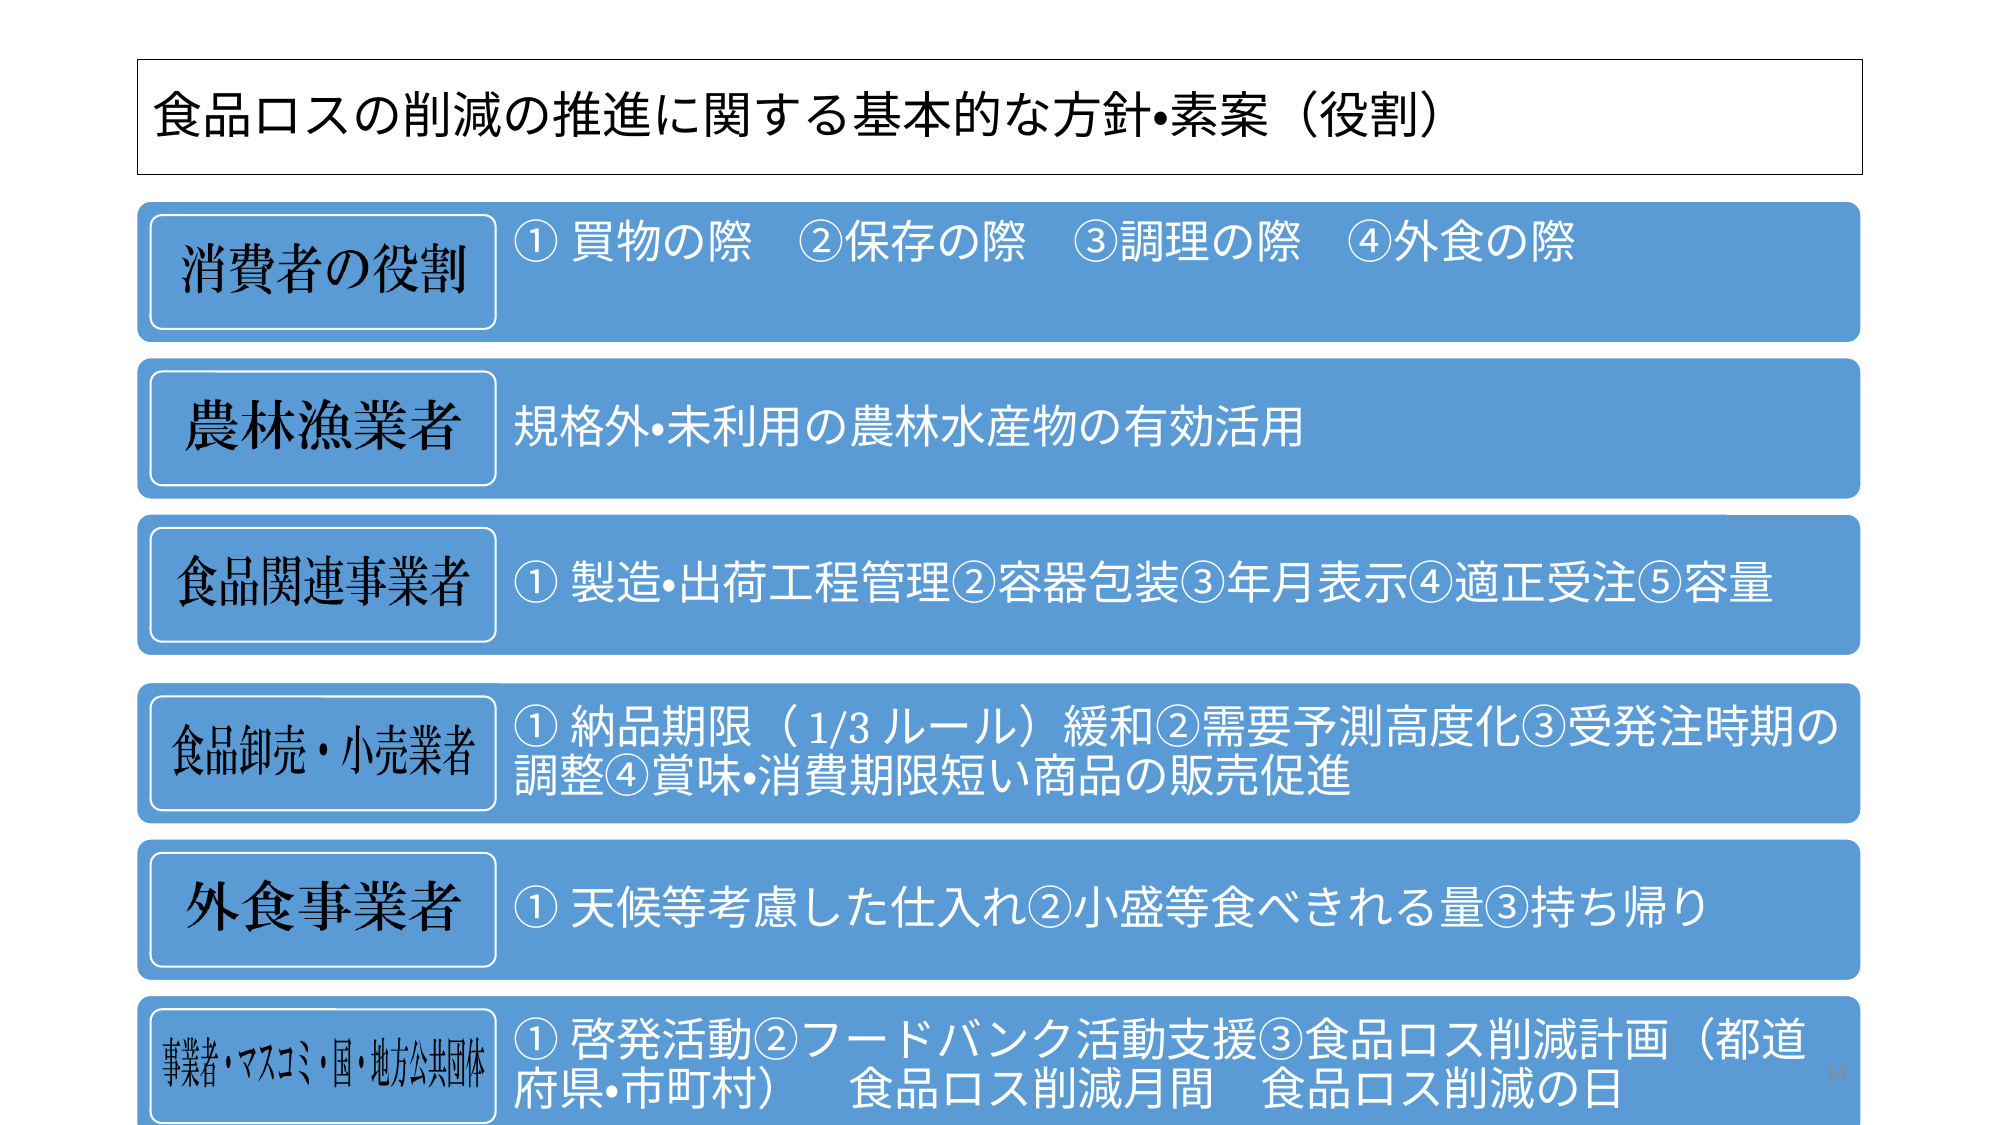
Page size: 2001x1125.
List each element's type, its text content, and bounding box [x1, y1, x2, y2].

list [136, 200, 1862, 656]
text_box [136, 682, 1862, 1125]
title 食品ロスの削減の推進に関する基本的な方針・素案（役割） [137, 59, 1863, 175]
